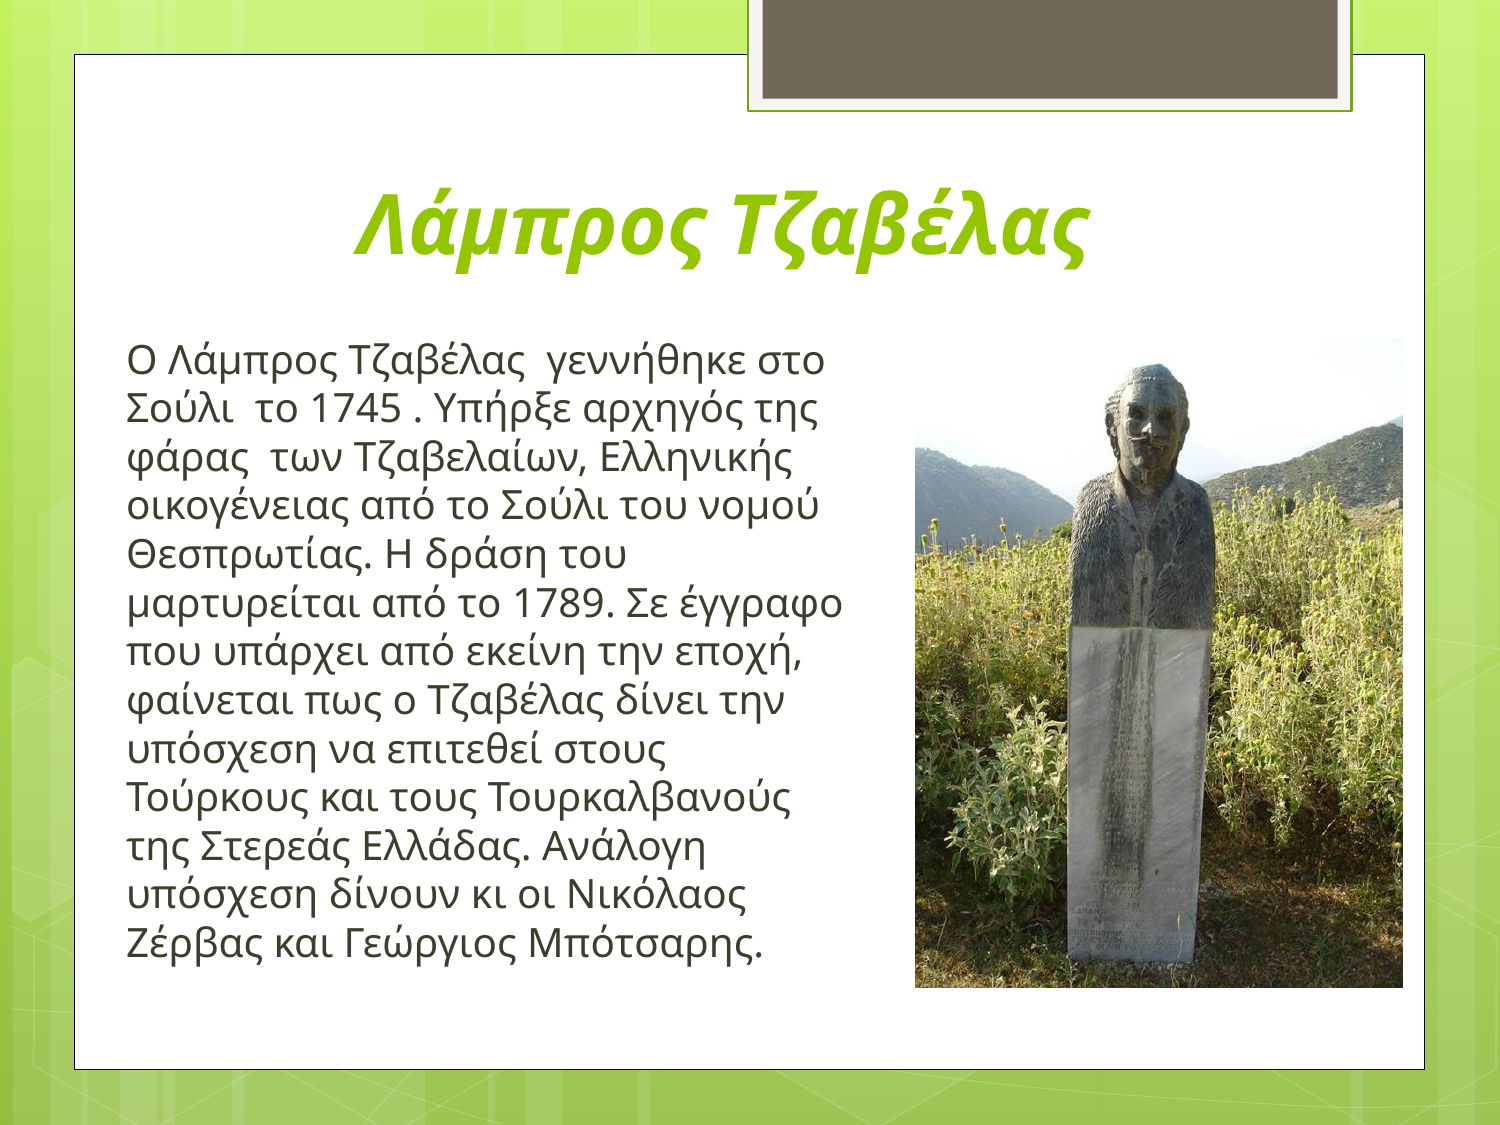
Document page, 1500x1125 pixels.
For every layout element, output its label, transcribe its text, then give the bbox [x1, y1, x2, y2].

picture [915, 337, 1404, 988]
title Λάμπρος Τζαβέλας [123, 101, 1324, 279]
list Ο Λάμπρος Τζαβέλας γεννήθηκε στο Σούλι το 1745 . Υπήρξε αρχηγός της φάρας των Τζαβελαίων, Ελληνικής οικογένειας από το Σούλι του νομού Θεσπρωτίας. Η δράση του μαρτυρείται από το 1789. Σε έγγραφο που υπάρχει από εκείνη την εποχή, φαίνεται πως ο Τζαβέλας δίνει την υπόσχεση να επιτεθεί στους Τούρκους και τους Τουρκαλβανούς της Στερεάς Ελλάδας. Ανάλογη υπόσχεση δίνουν κι οι Νικόλαος Ζέρβας και Γεώργιος Μπότσαρης. [100, 326, 870, 988]
